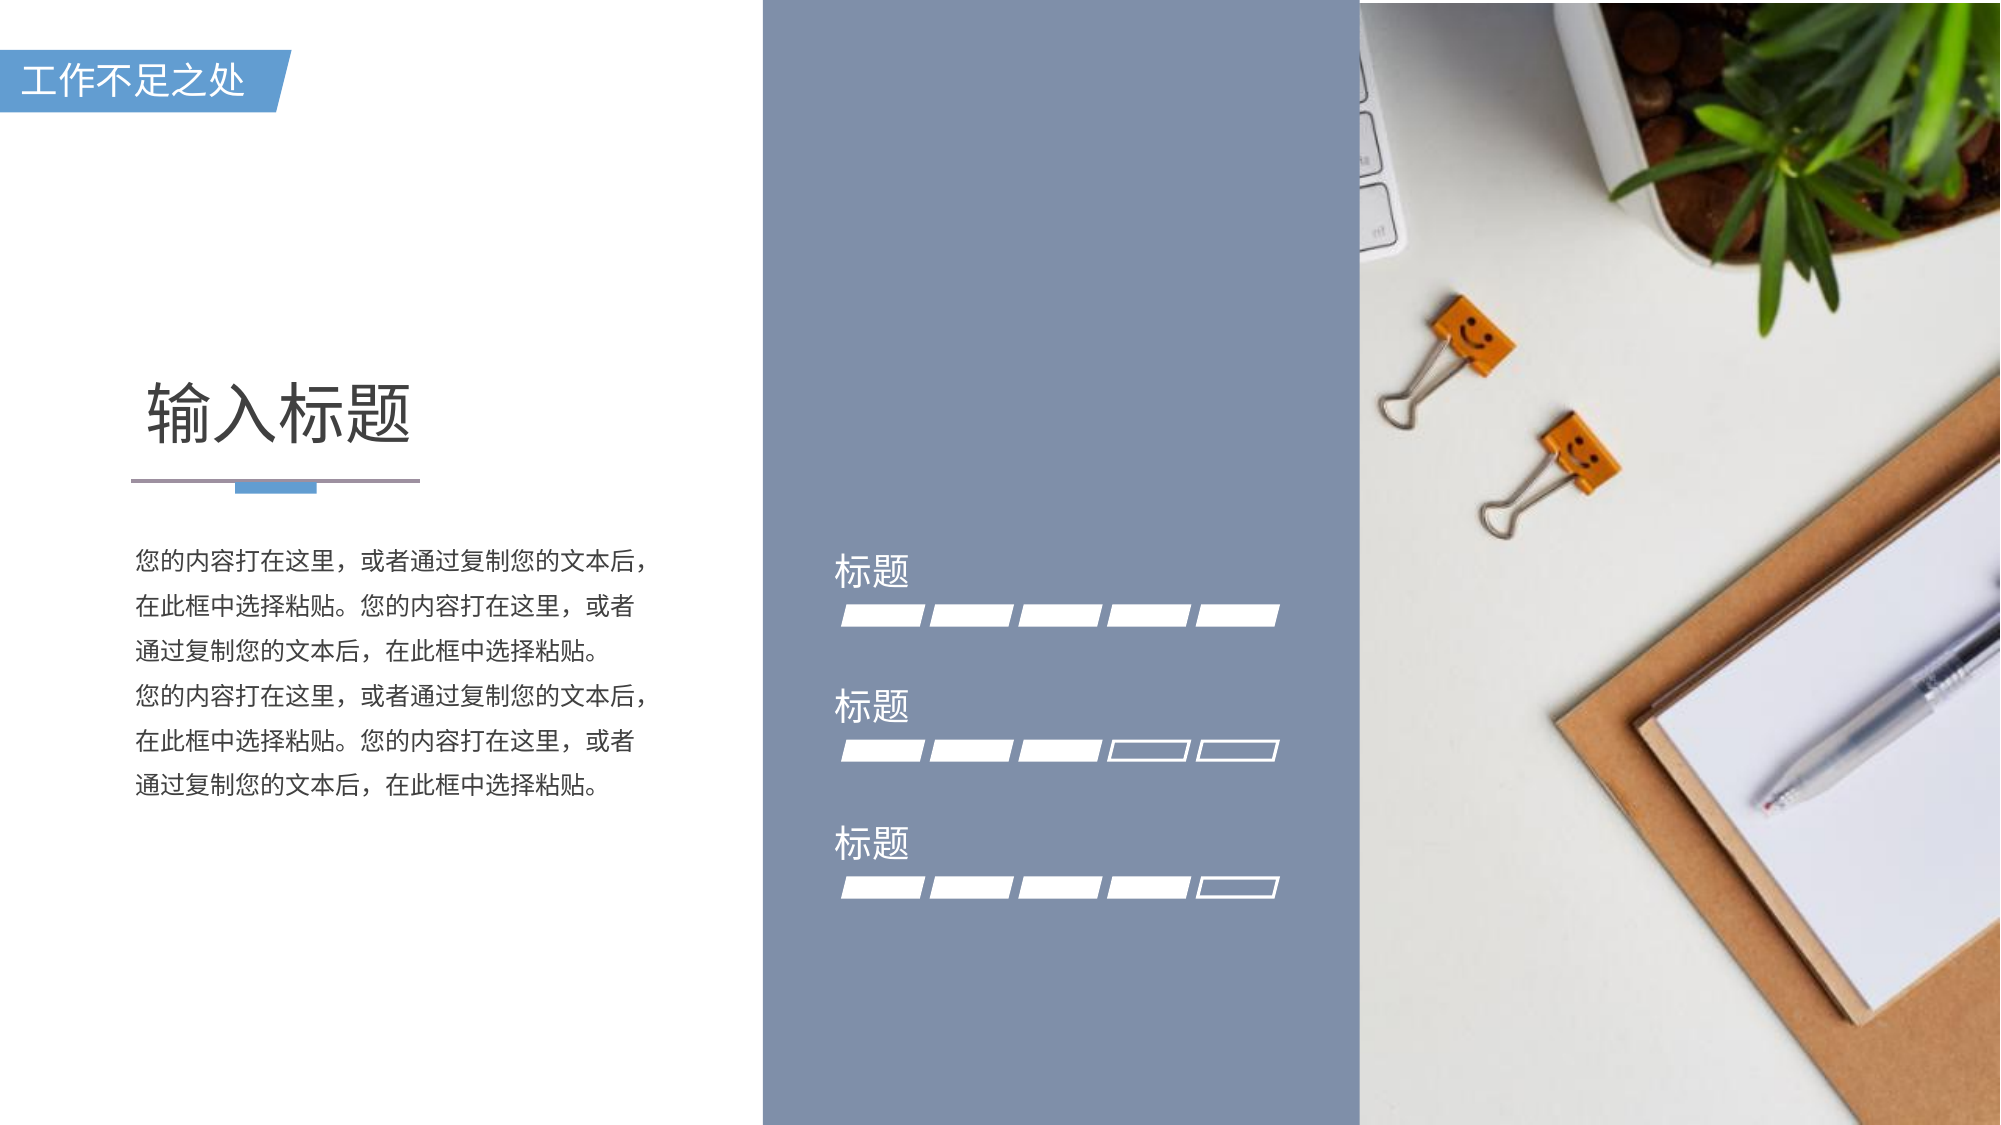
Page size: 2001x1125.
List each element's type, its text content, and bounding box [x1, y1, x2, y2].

text_box 您的内容打在这里，或者通过复制您的文本后，在此框中选择粘贴。您的内容打在这里，或者通过复制您的文本后，在此框中选择粘贴。 您的内容打在这里，或者通过复制您的文本后，在此框中选择粘贴。您的内容打在这里，或者通过复制您的文本后，在此框中选择粘贴。 [120, 523, 663, 897]
text_box 输入标题 [130, 364, 673, 460]
picture [1360, 3, 2000, 1125]
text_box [0, 49, 292, 113]
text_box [131, 480, 421, 494]
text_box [762, 0, 1360, 1125]
